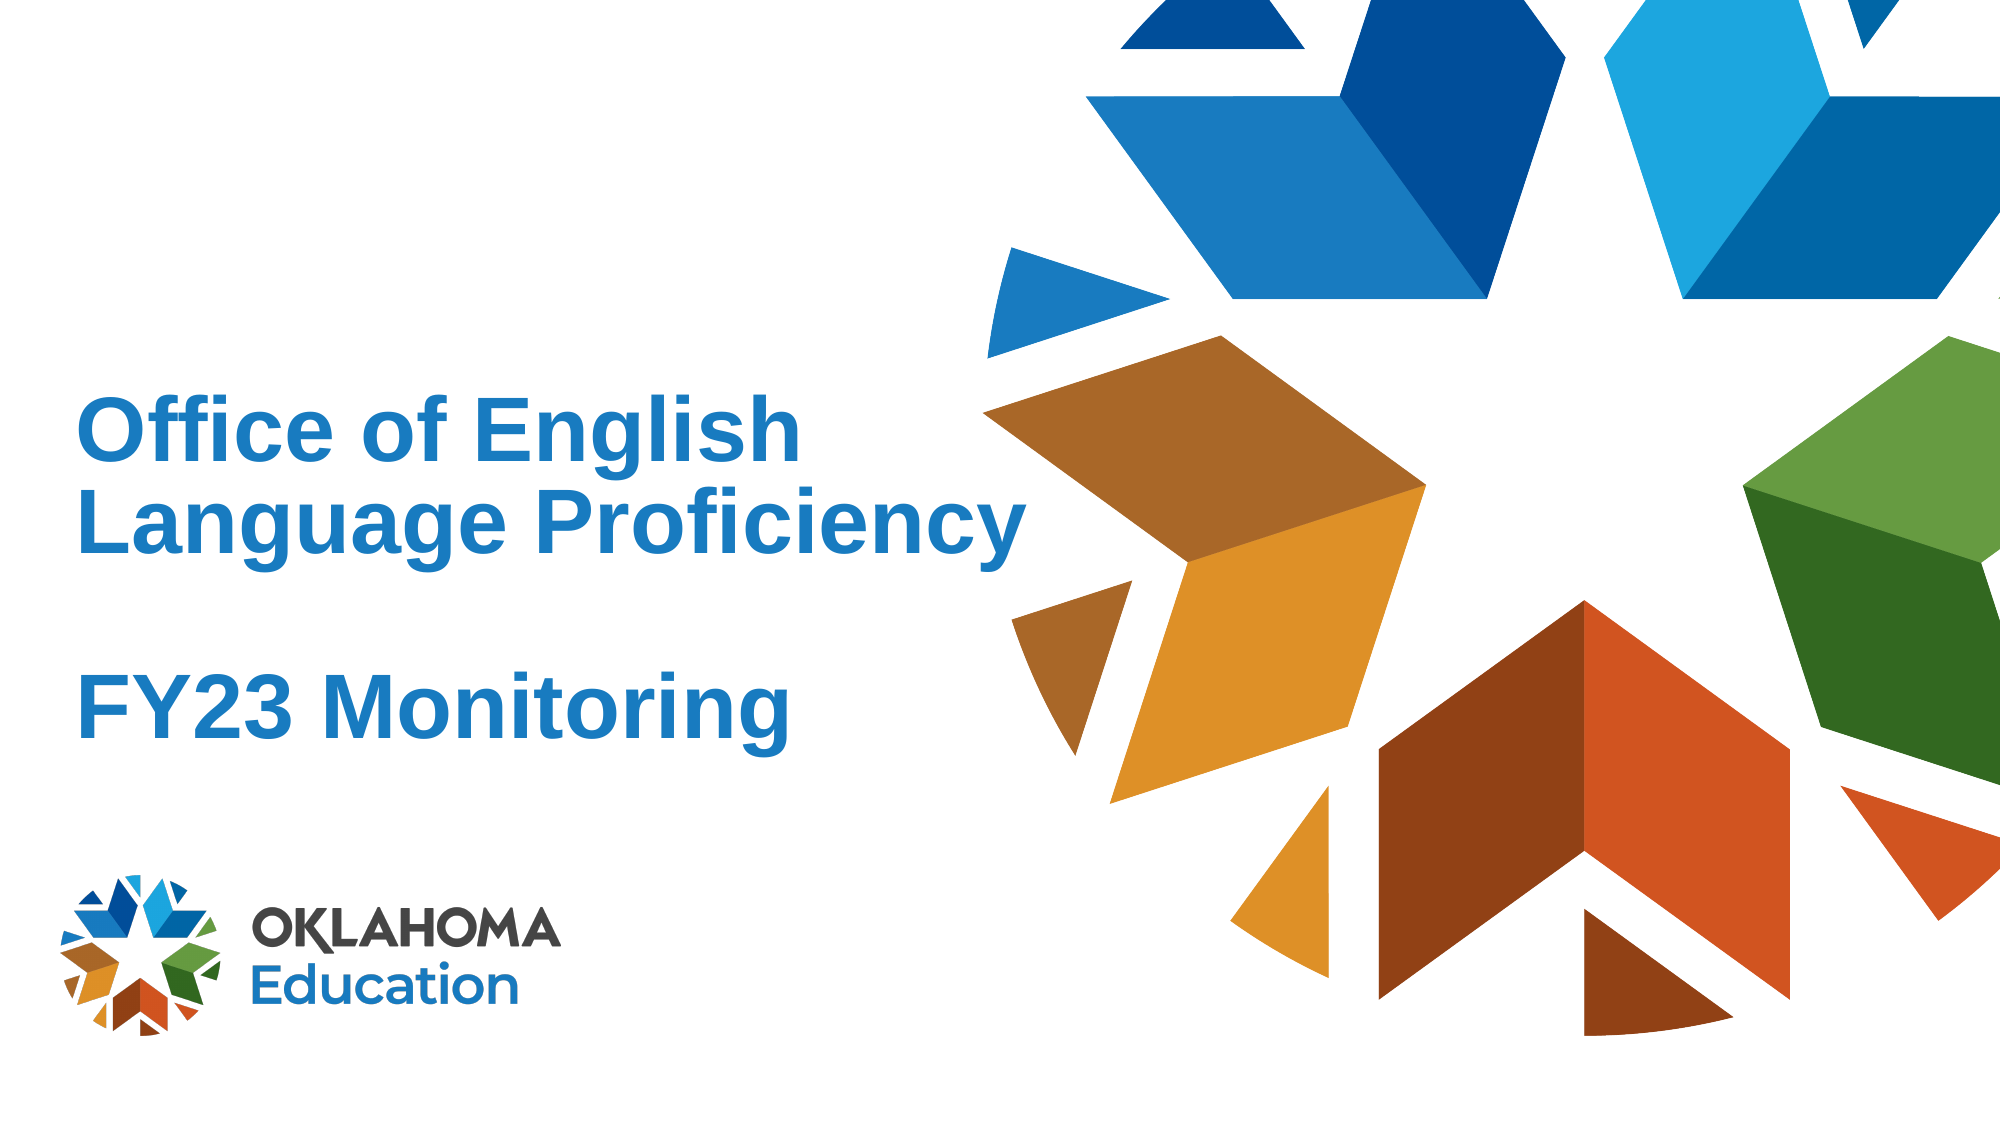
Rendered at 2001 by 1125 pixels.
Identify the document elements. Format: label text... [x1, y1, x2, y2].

picture [60, 875, 561, 1036]
title Office of English Language Proficiency FY23 Monitoring [60, 184, 1055, 765]
picture [982, 0, 2000, 1036]
